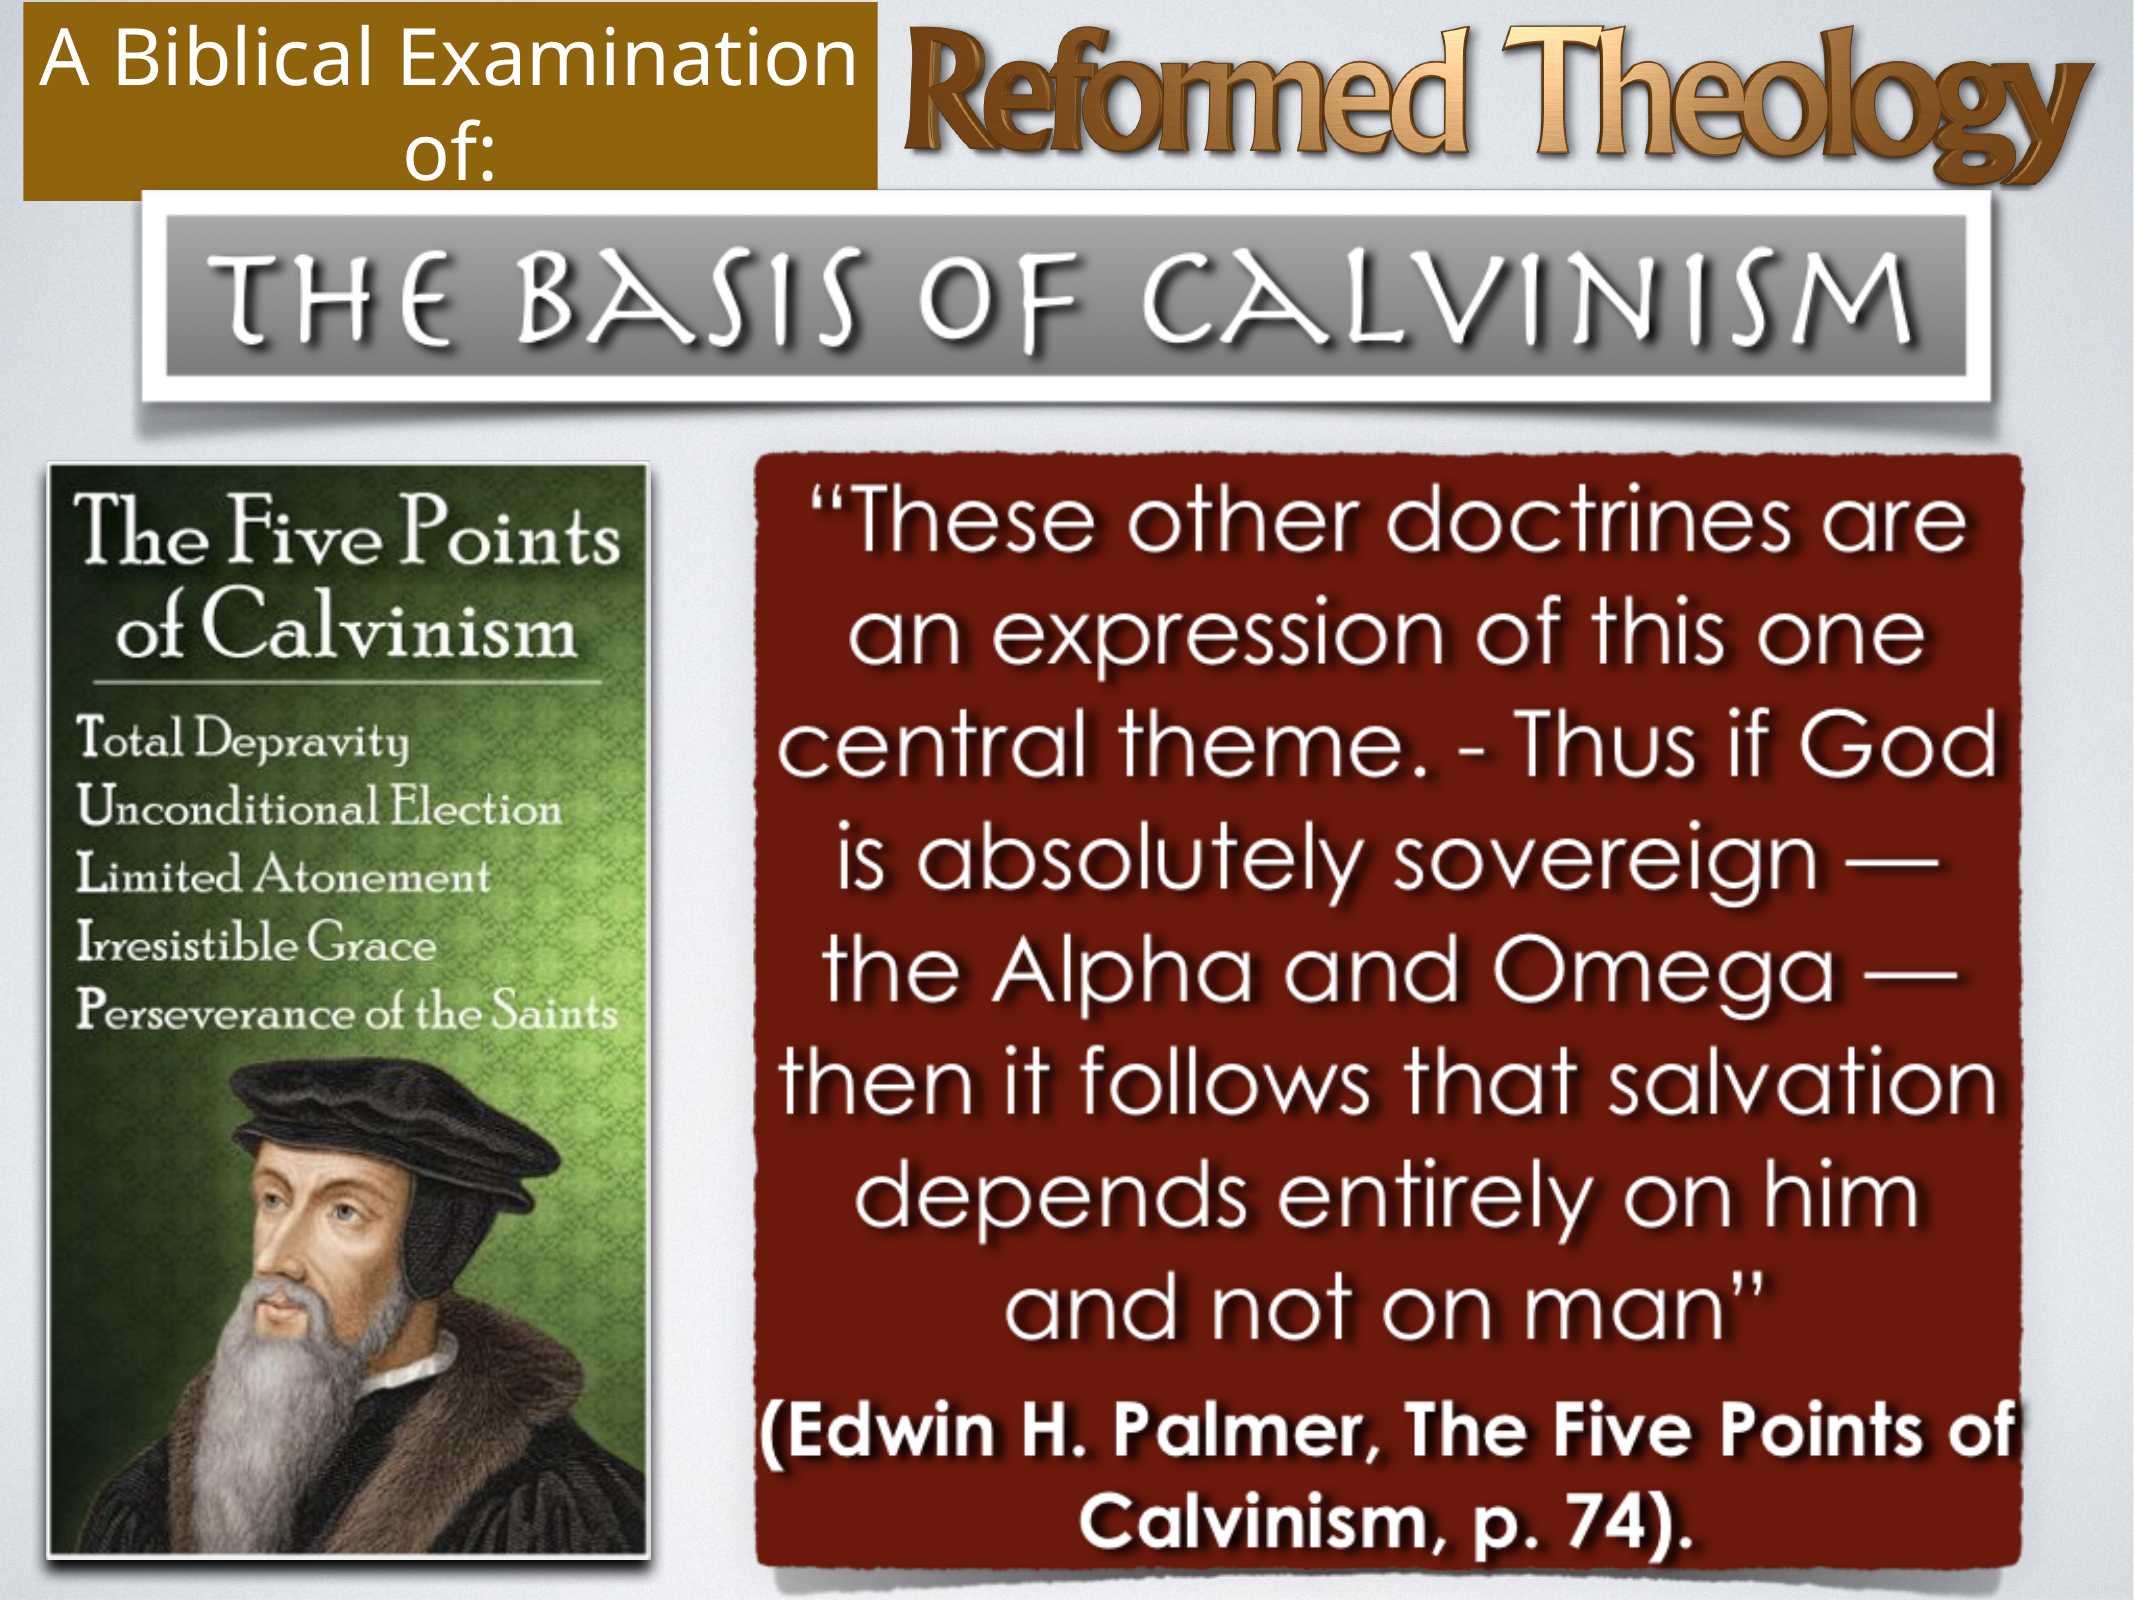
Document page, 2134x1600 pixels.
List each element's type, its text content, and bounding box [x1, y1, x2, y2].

picture [0, 0, 2134, 1600]
text_box A Biblical Examination of: [23, 2, 878, 201]
